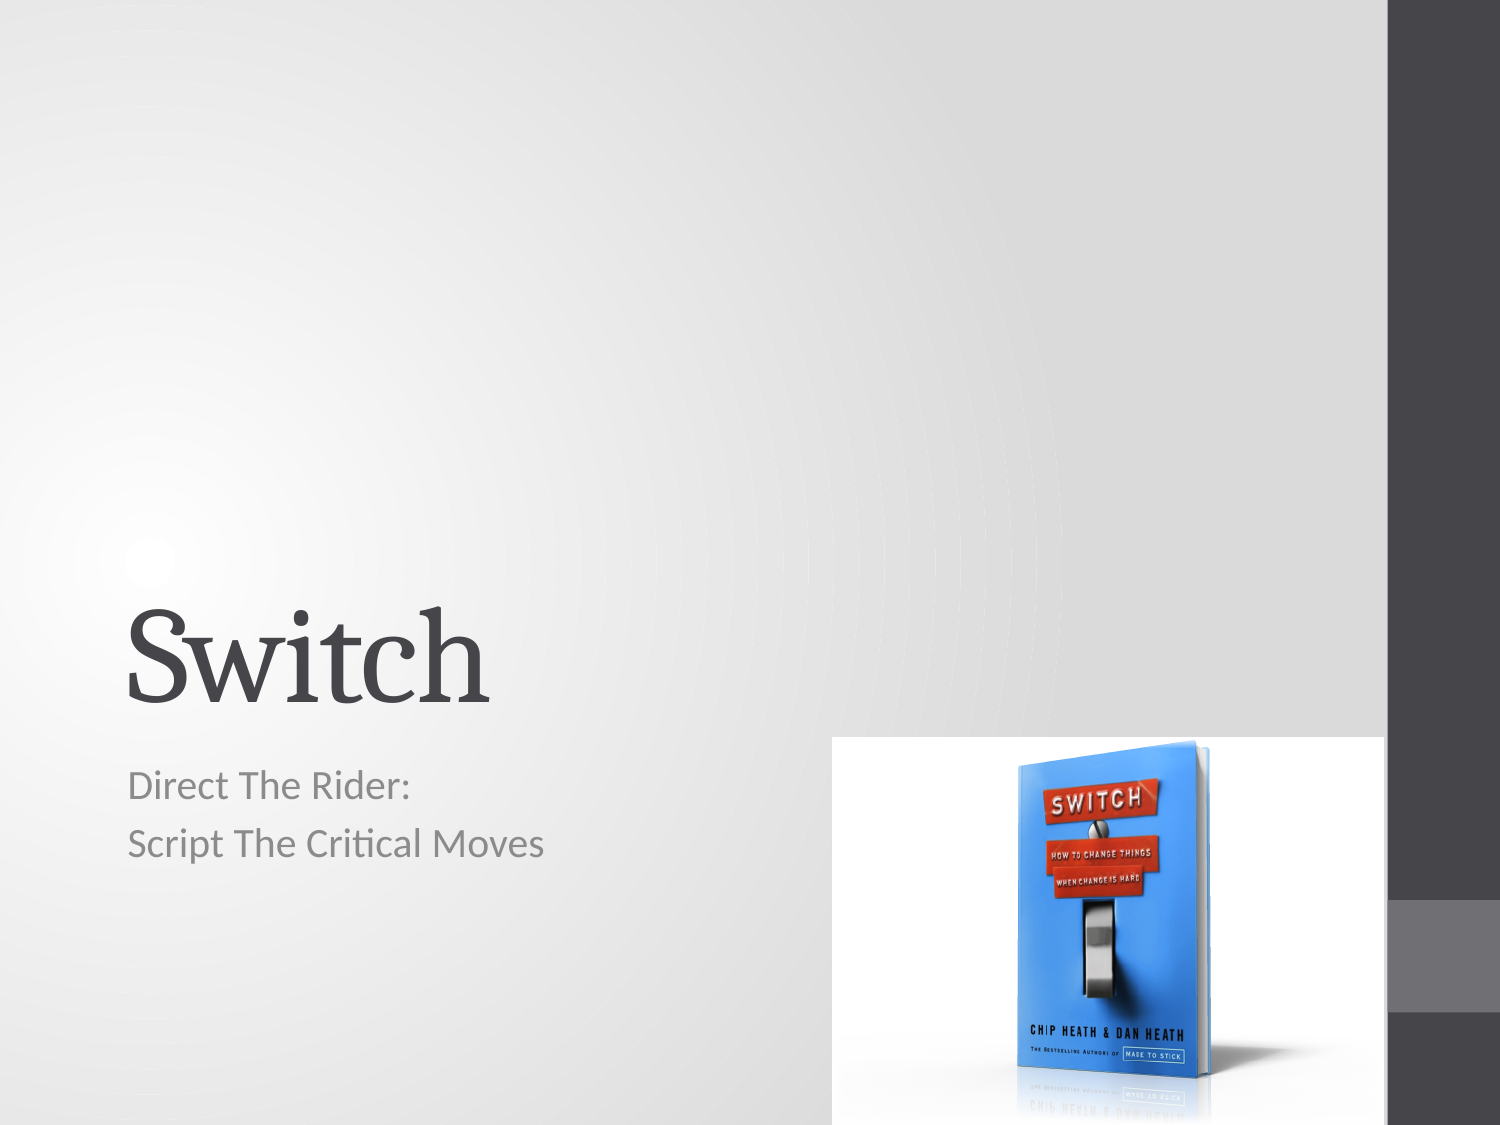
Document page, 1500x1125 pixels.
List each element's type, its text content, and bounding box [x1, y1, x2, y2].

title Switch [112, 312, 1350, 738]
picture [831, 737, 1385, 1125]
subtitle Direct The Rider: Script The Critical Moves [112, 750, 828, 925]
